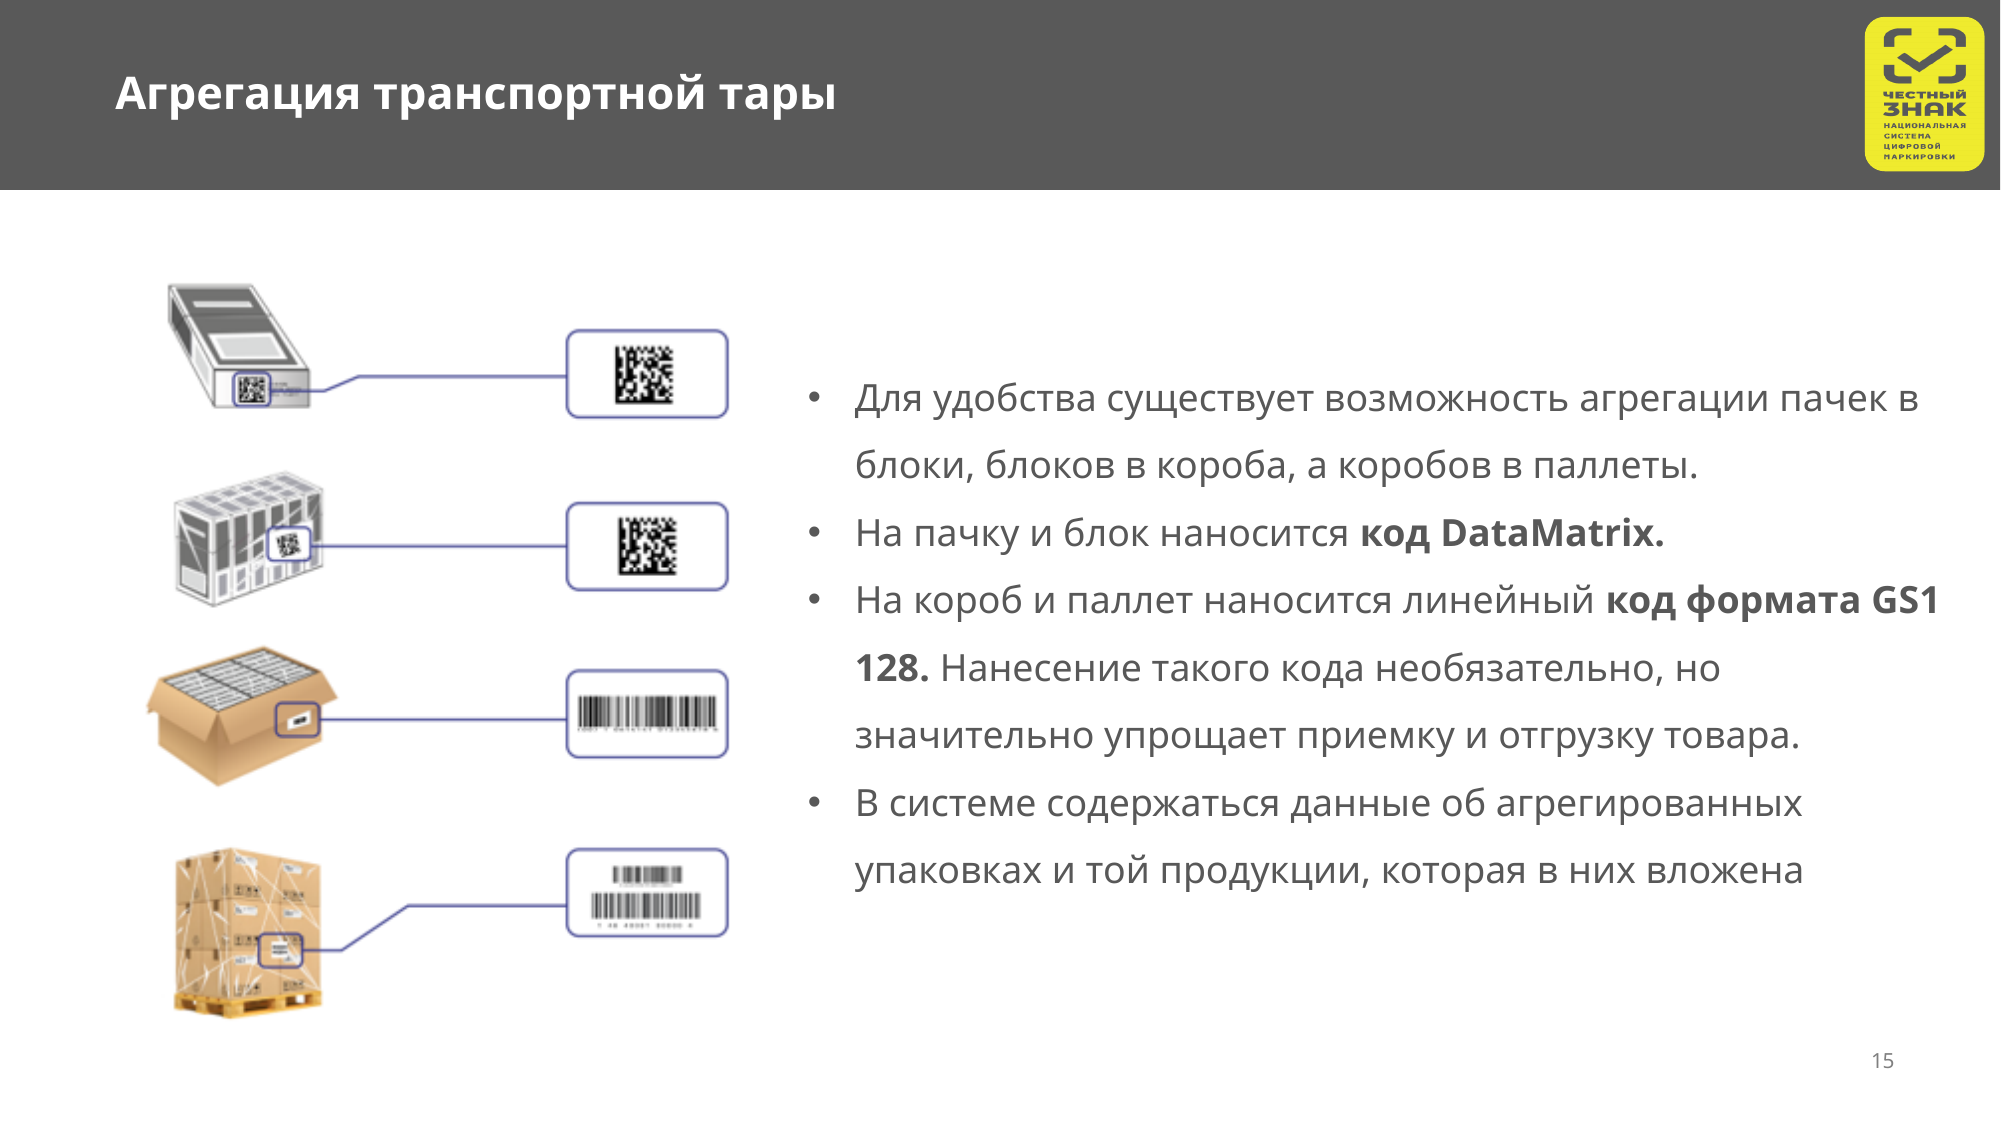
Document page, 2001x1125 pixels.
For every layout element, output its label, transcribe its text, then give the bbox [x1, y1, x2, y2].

picture [73, 249, 778, 1049]
picture [1864, 16, 1985, 172]
text_box Агрегация транспортной тары [115, 70, 1842, 119]
text_box Для удобства существует возможность агрегации пачек в блоки, блоков в короба, а коробов в паллеты. На пачку и блок наносится код DataMatrix. На короб и паллет наносится линейный код формата GS1 128. Нанесение такого кода необязательно, но значительно упрощает приемку и отгрузку товара. В системе содержаться данные об агрегированных упаковках и той продукции, которая в них вложена [800, 298, 1950, 967]
